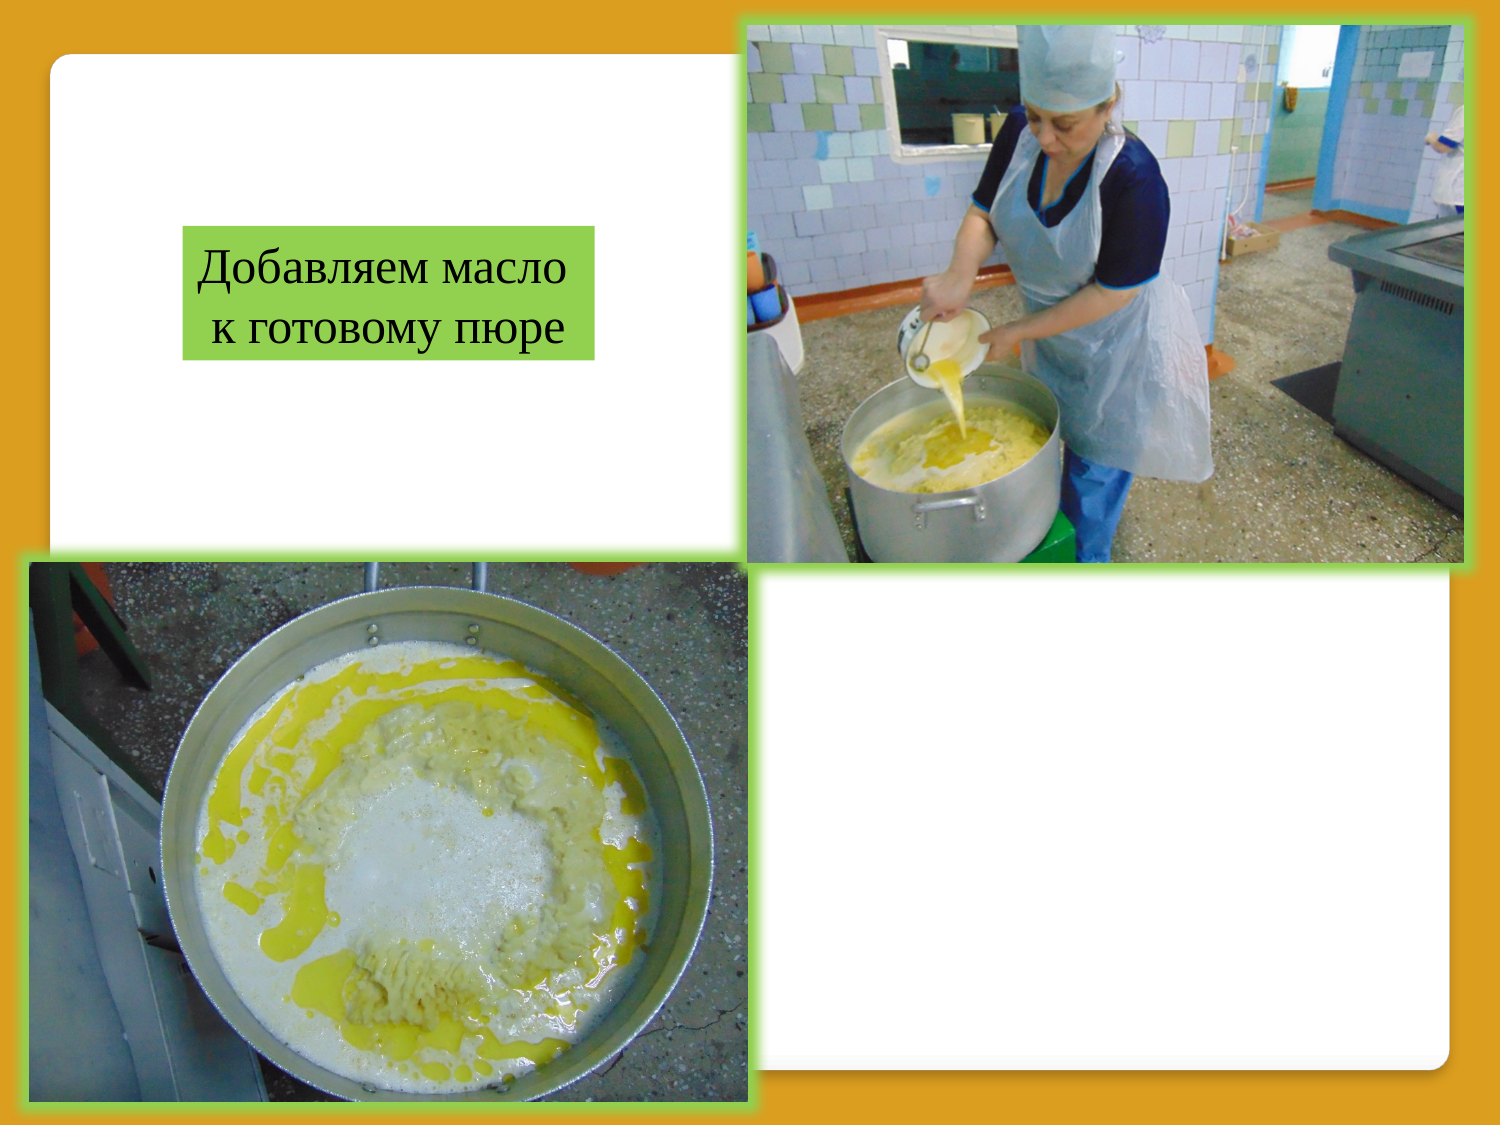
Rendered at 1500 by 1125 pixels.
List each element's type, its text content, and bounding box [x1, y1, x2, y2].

picture [29, 25, 1465, 1102]
text_box Добавляем масло к готовому пюре [182, 225, 595, 361]
